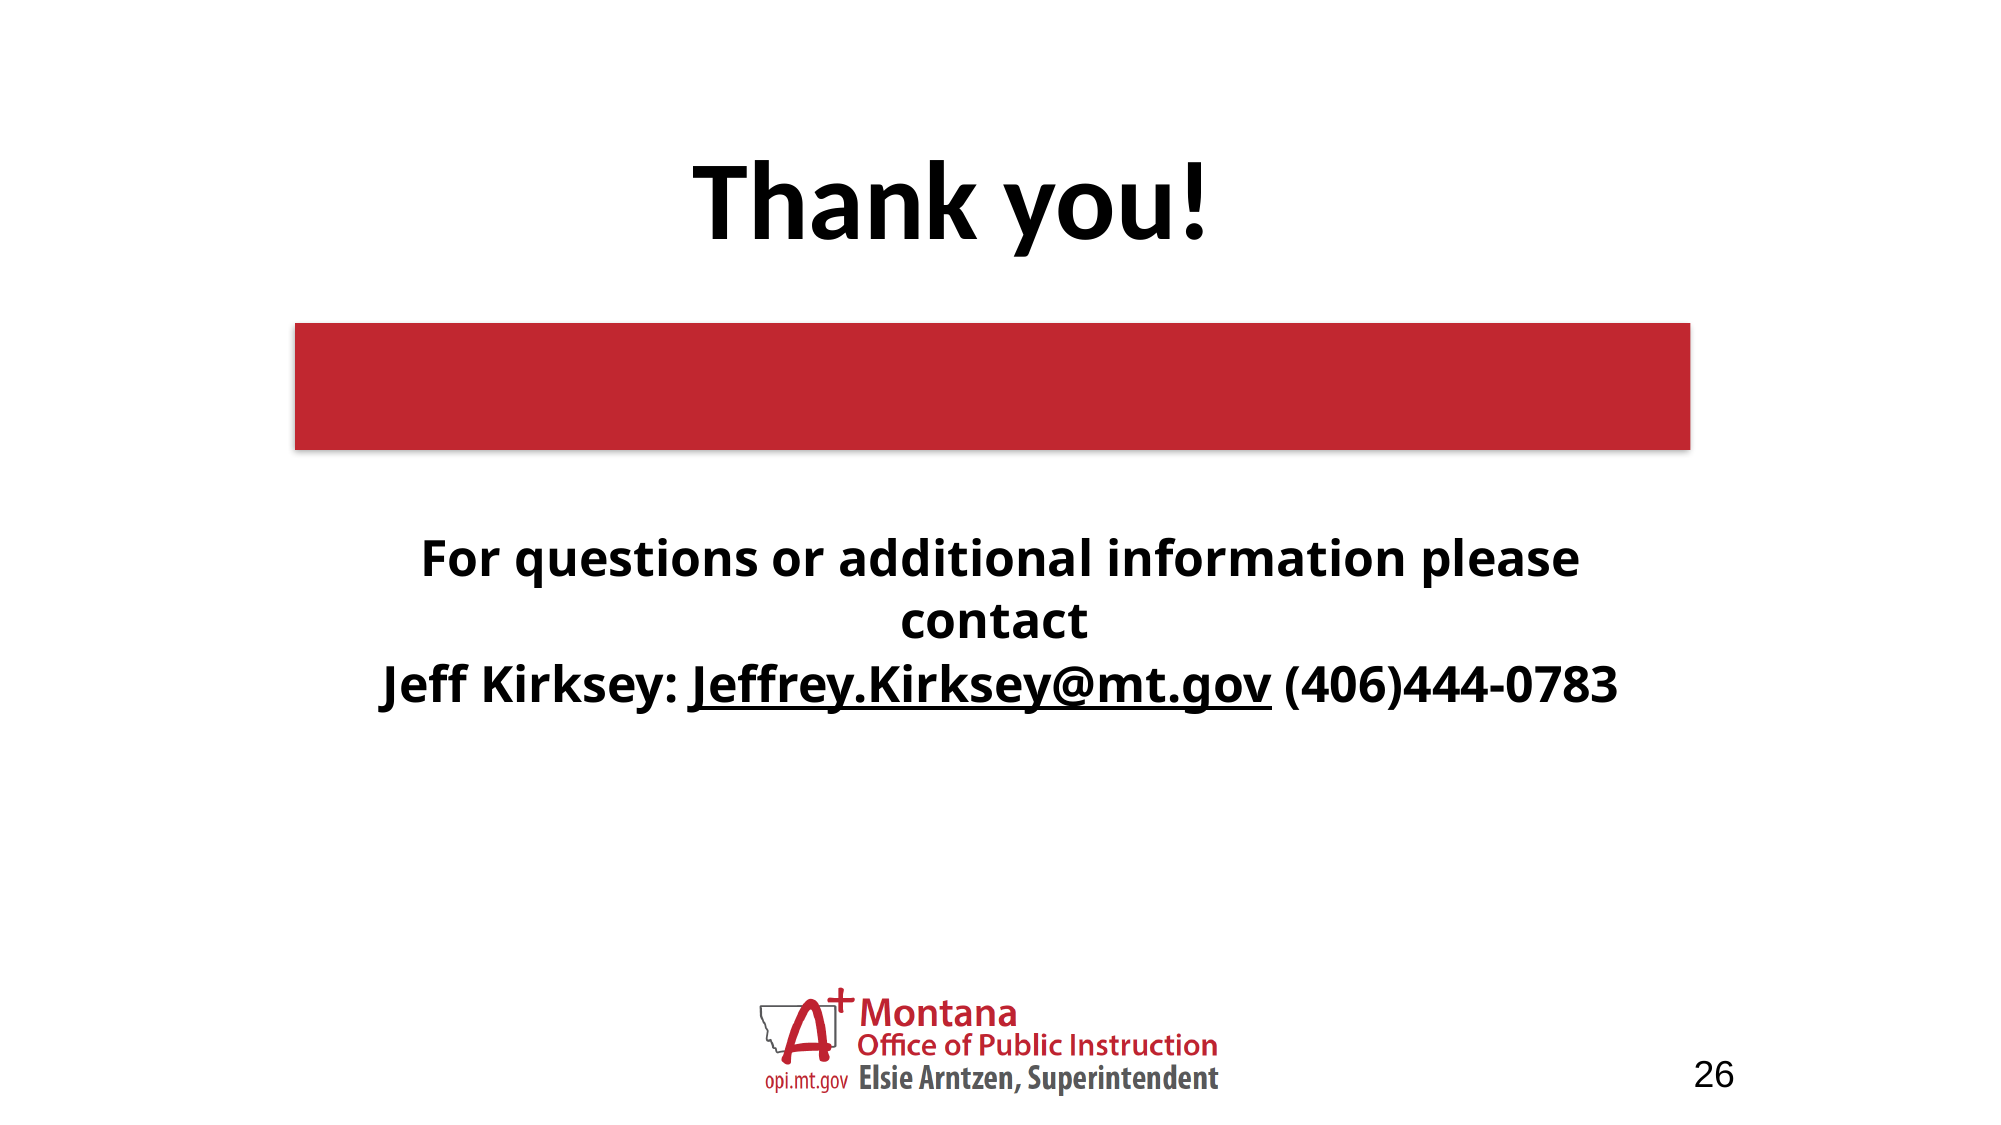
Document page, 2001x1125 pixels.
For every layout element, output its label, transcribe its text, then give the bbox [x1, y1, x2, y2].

title Thank you! [249, 74, 1657, 316]
picture [751, 977, 1246, 1103]
slide_number 26 [1400, 1042, 1750, 1103]
text_box [295, 323, 1691, 450]
text_box For questions or additional information please contact Jeff Kirksey: Jeffrey.Kirksey@mt.gov (406)444-0783 [311, 515, 1691, 729]
